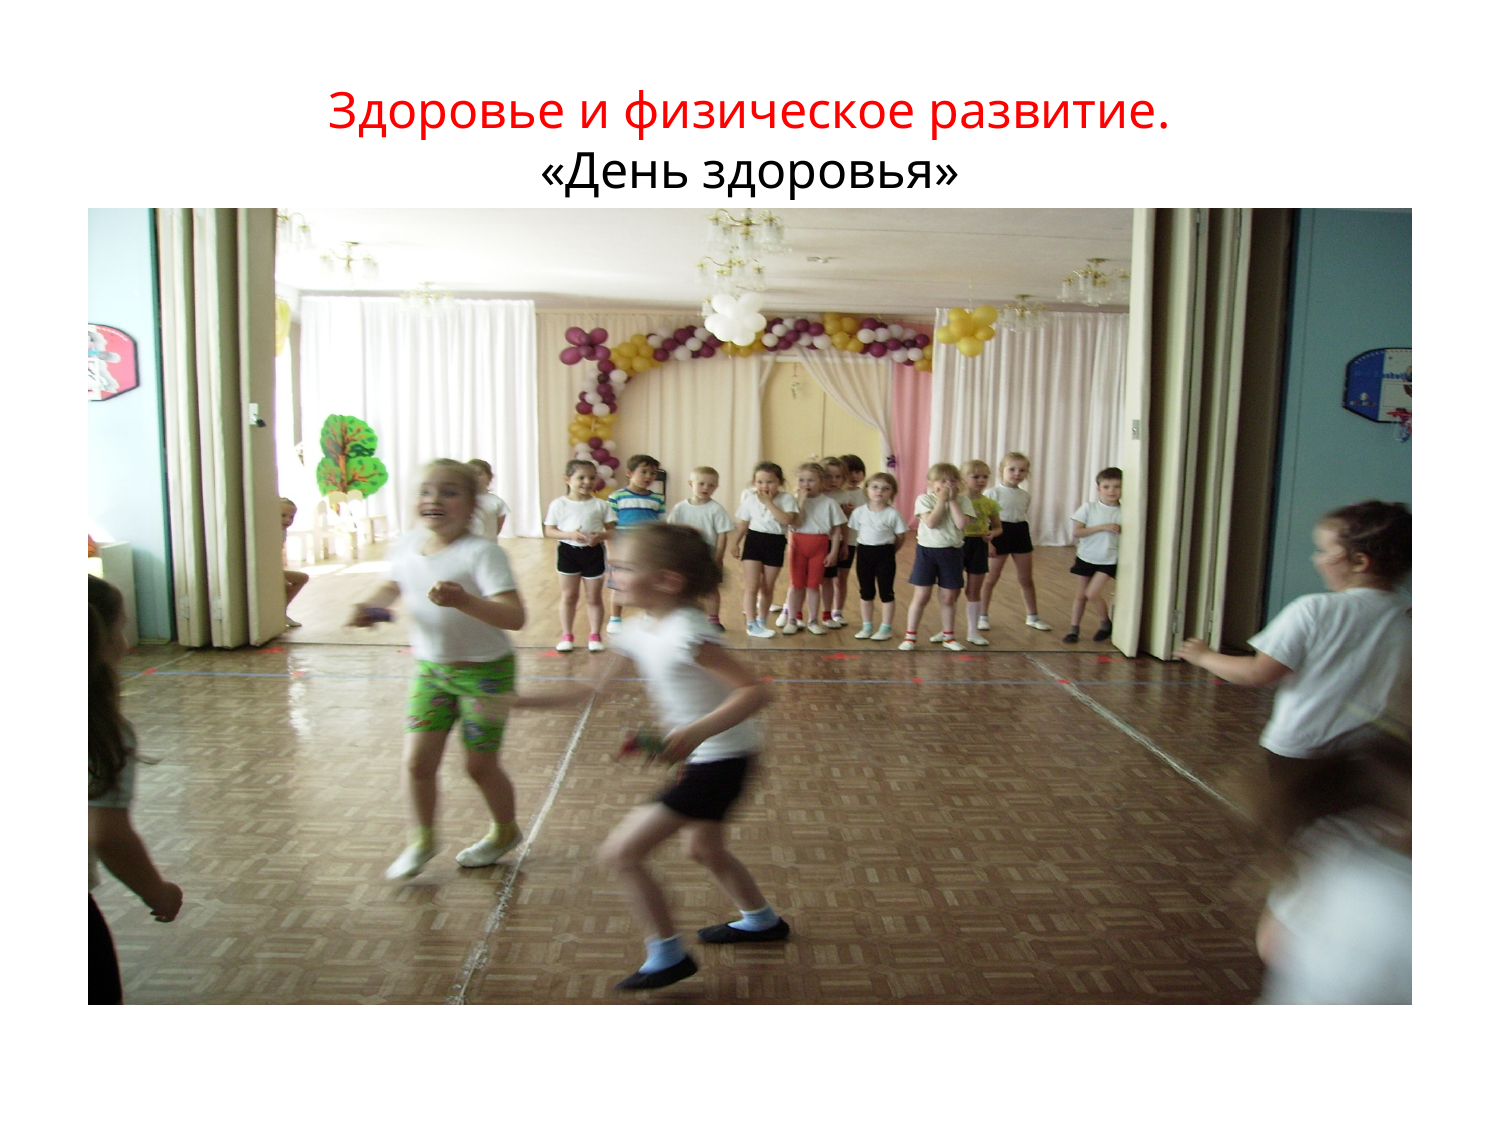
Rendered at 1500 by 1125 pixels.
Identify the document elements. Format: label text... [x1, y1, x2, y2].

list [88, 208, 1412, 1006]
title Здоровье и физическое развитие. «День здоровья» [75, 45, 1425, 233]
